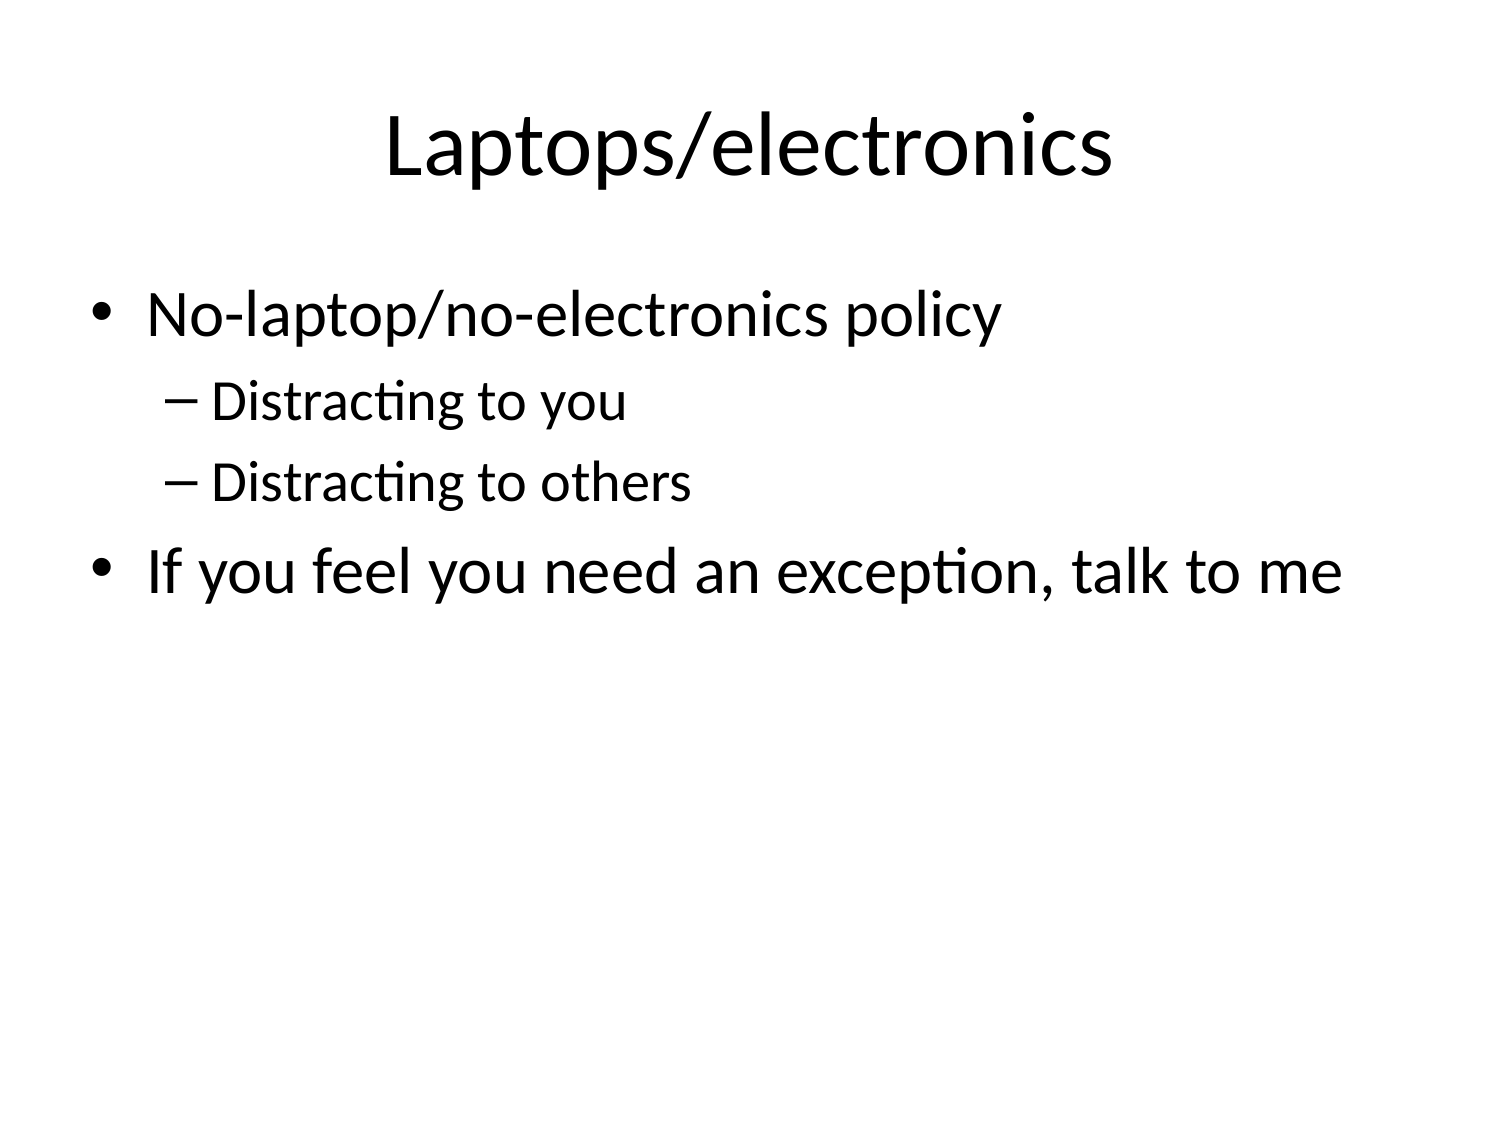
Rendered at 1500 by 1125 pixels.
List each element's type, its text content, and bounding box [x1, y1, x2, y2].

list No-laptop/no-electronics policy Distracting to you Distracting to others If you feel you need an exception, talk to me [75, 262, 1425, 1005]
title Laptops/electronics [75, 45, 1425, 233]
